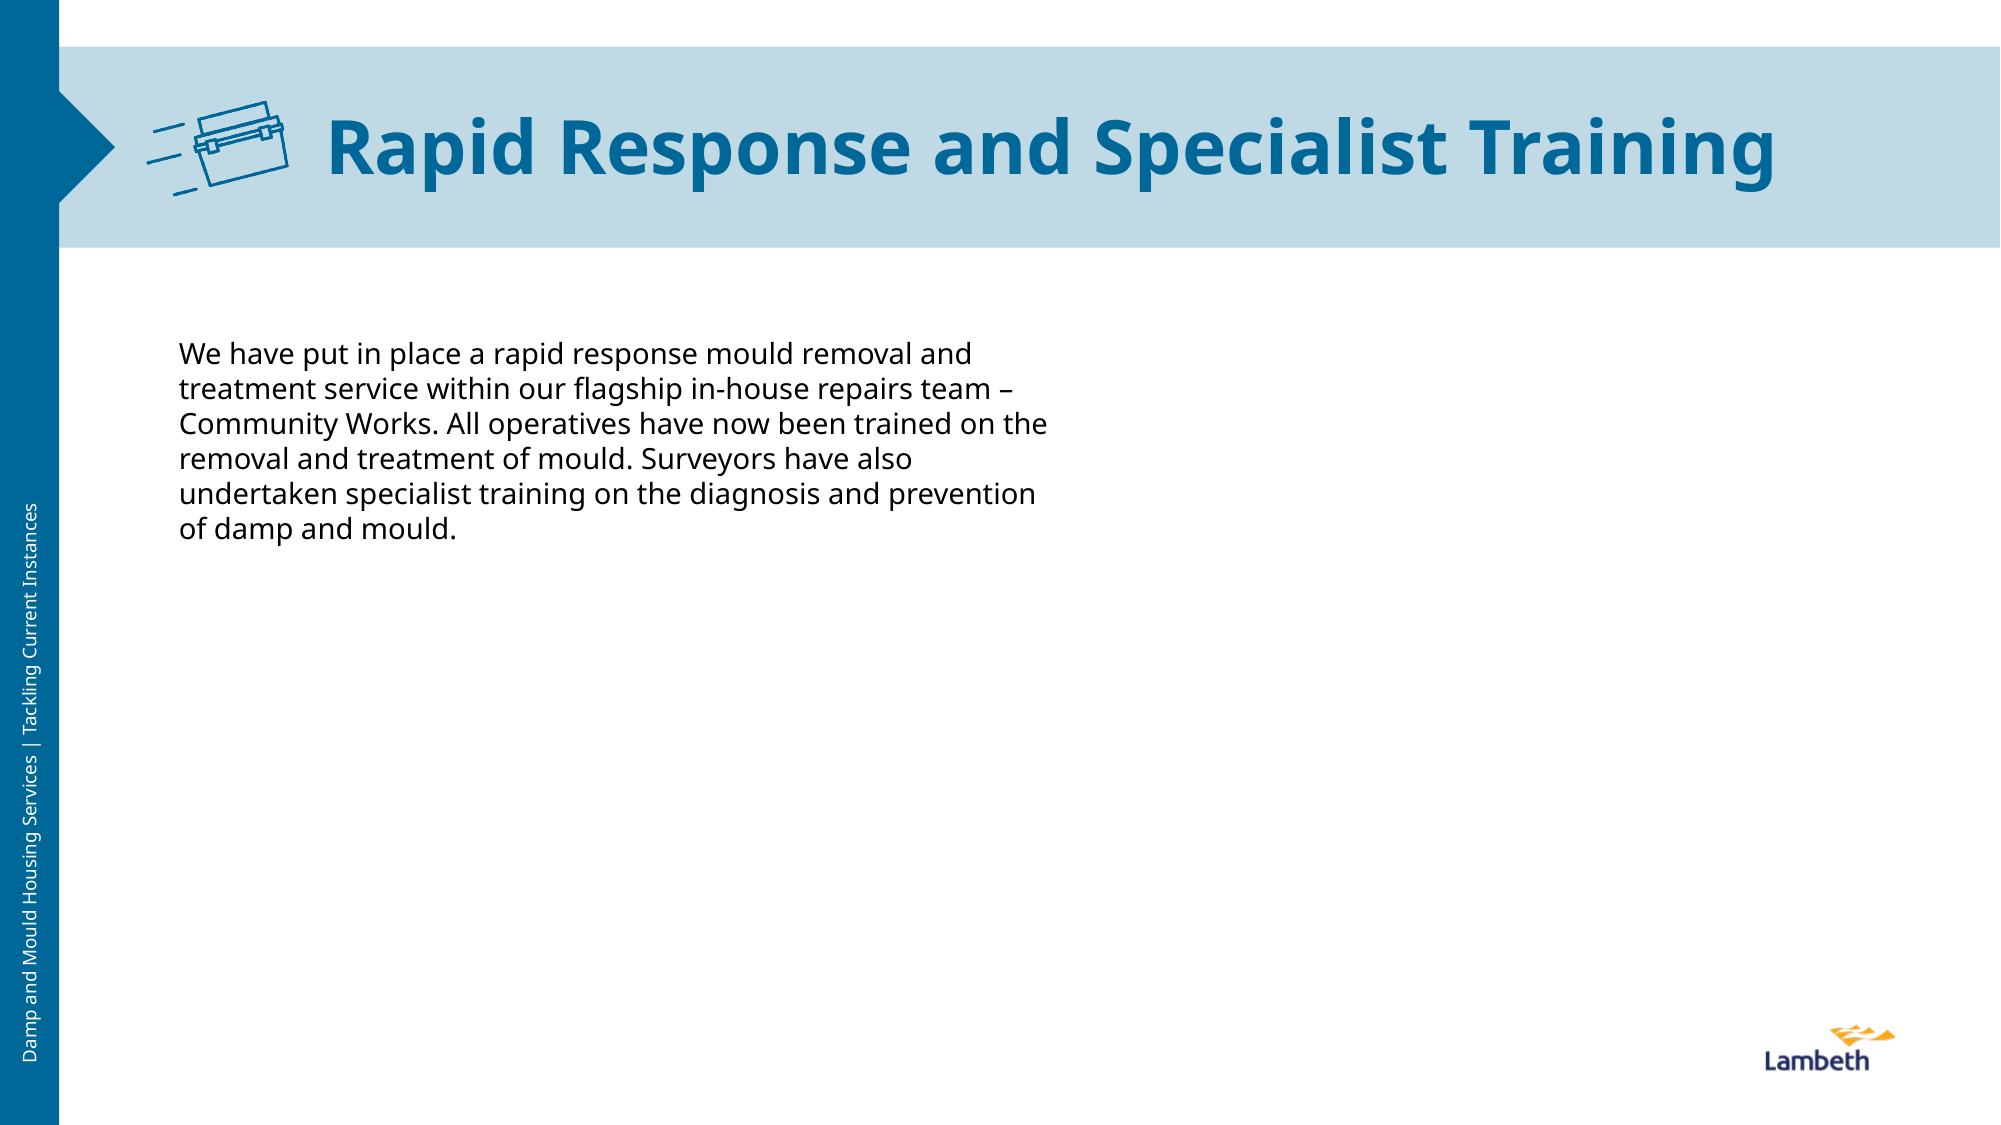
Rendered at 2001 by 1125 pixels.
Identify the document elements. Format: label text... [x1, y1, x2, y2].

text_box Rapid Response and Specialist Training [310, 77, 1930, 224]
text_box [0, 0, 60, 1125]
picture [1764, 1019, 1899, 1093]
list We have put in place a rapid response mould removal and treatment service within our flagship in-house repairs team – Community Works. All operatives have now been trained on the removal and treatment of mould. Surveyors have also undertaken specialist training on the diagnosis and prevention of damp and mould. [163, 328, 1078, 751]
text_box [42, 72, 117, 222]
text_box [60, 46, 2000, 249]
text_box Damp and Mould Housing Services | Tackling Current Instances [9, 426, 64, 1079]
picture [145, 76, 290, 221]
